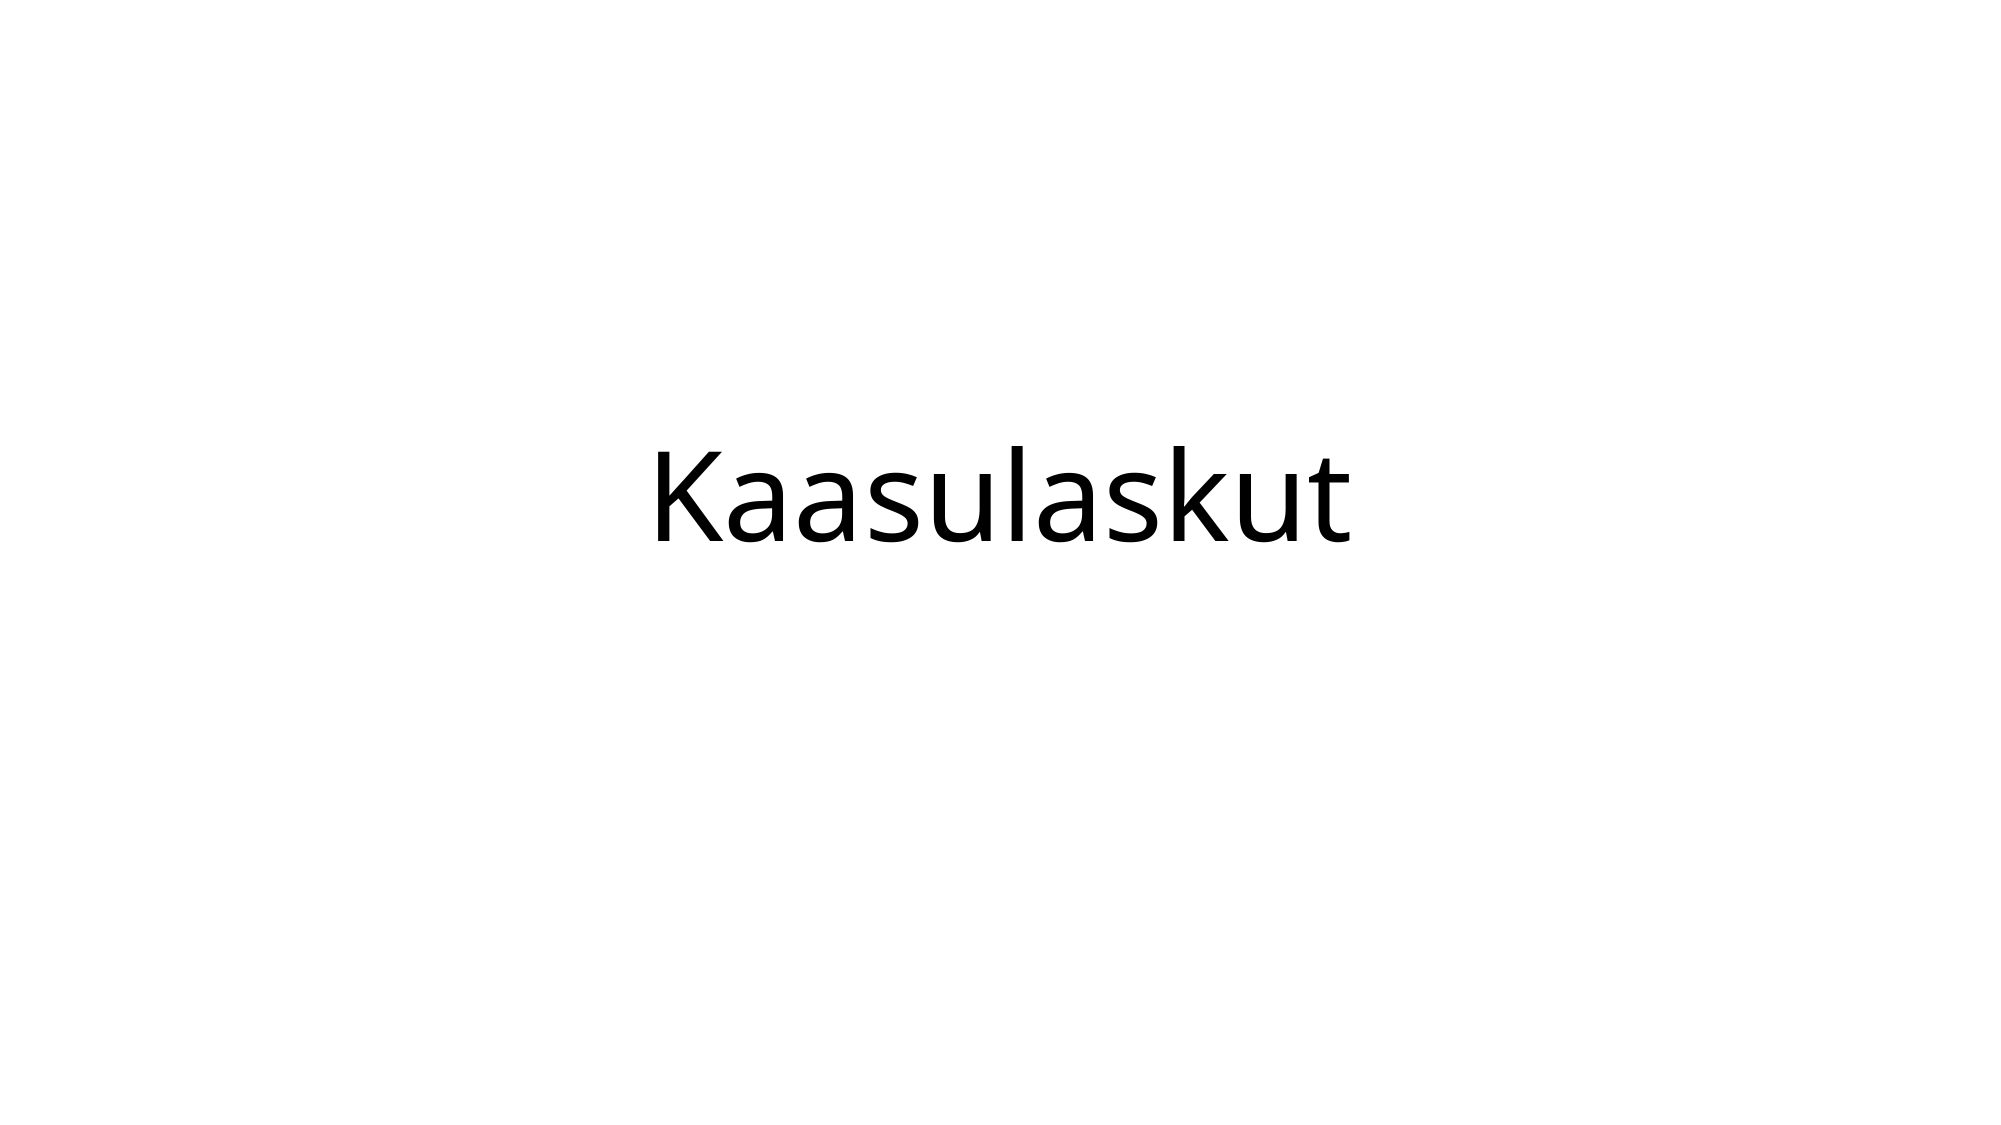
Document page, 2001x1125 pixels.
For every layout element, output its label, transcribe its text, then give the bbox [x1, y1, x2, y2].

title Kaasulaskut [249, 184, 1750, 576]
